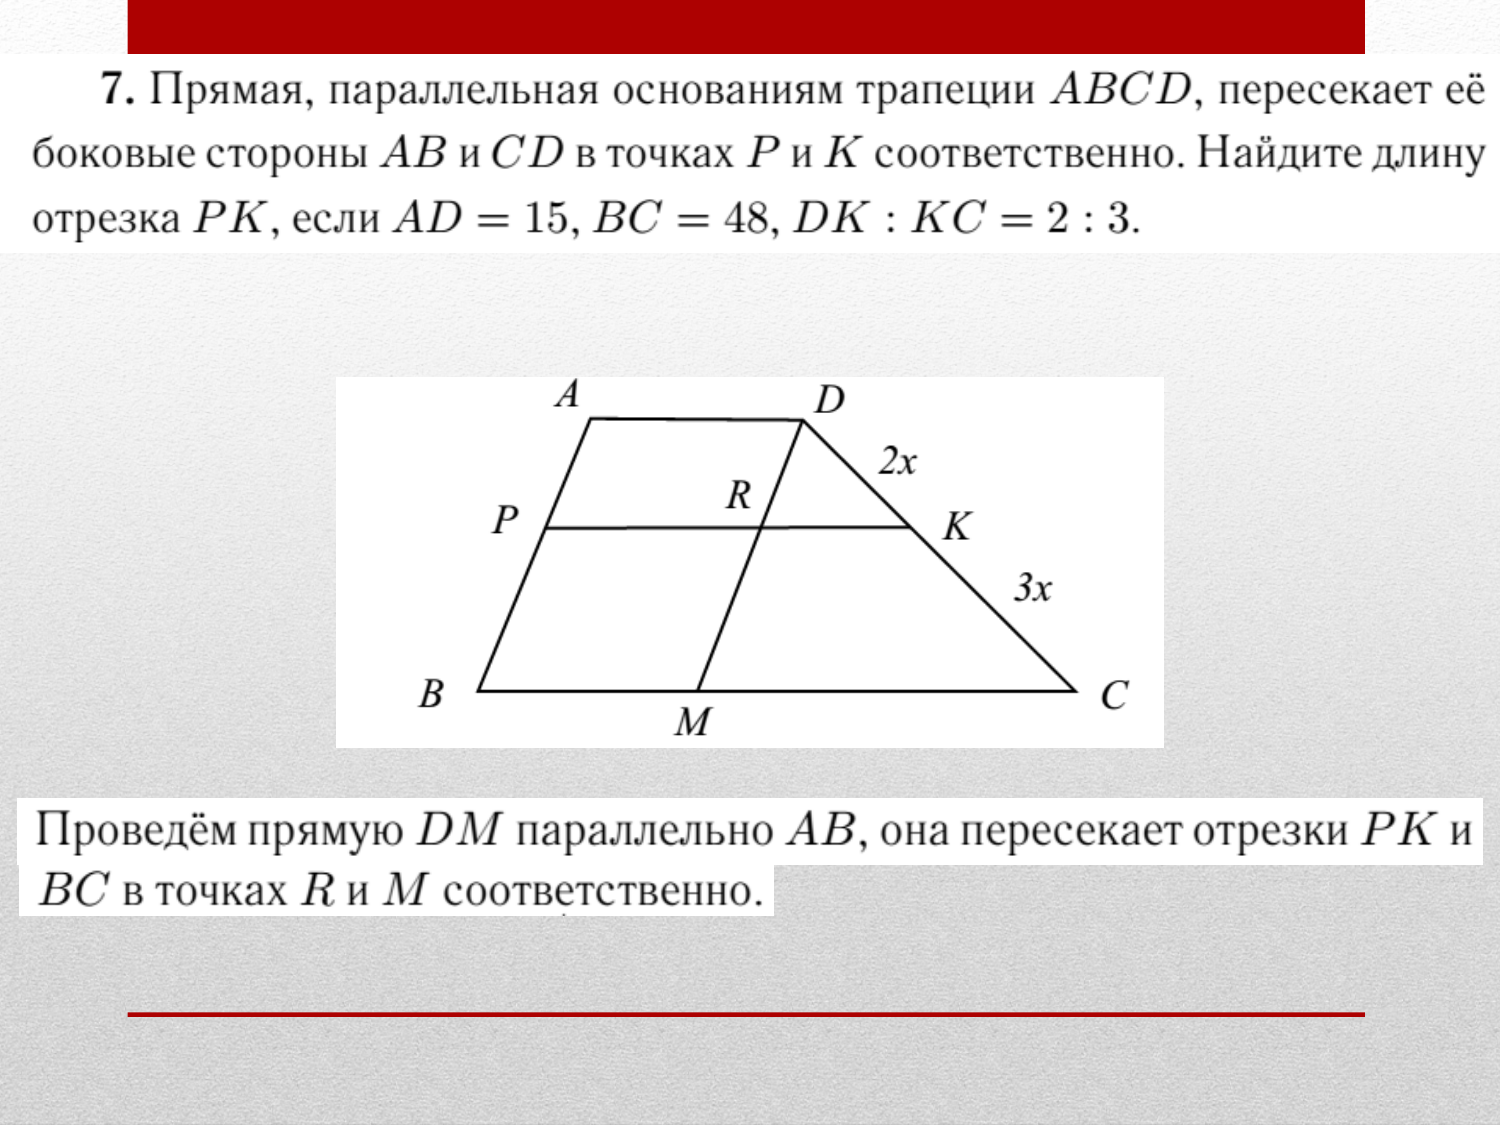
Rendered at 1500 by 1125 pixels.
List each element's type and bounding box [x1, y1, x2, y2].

picture [335, 376, 1164, 749]
picture [0, 53, 1500, 254]
picture [16, 797, 1484, 916]
